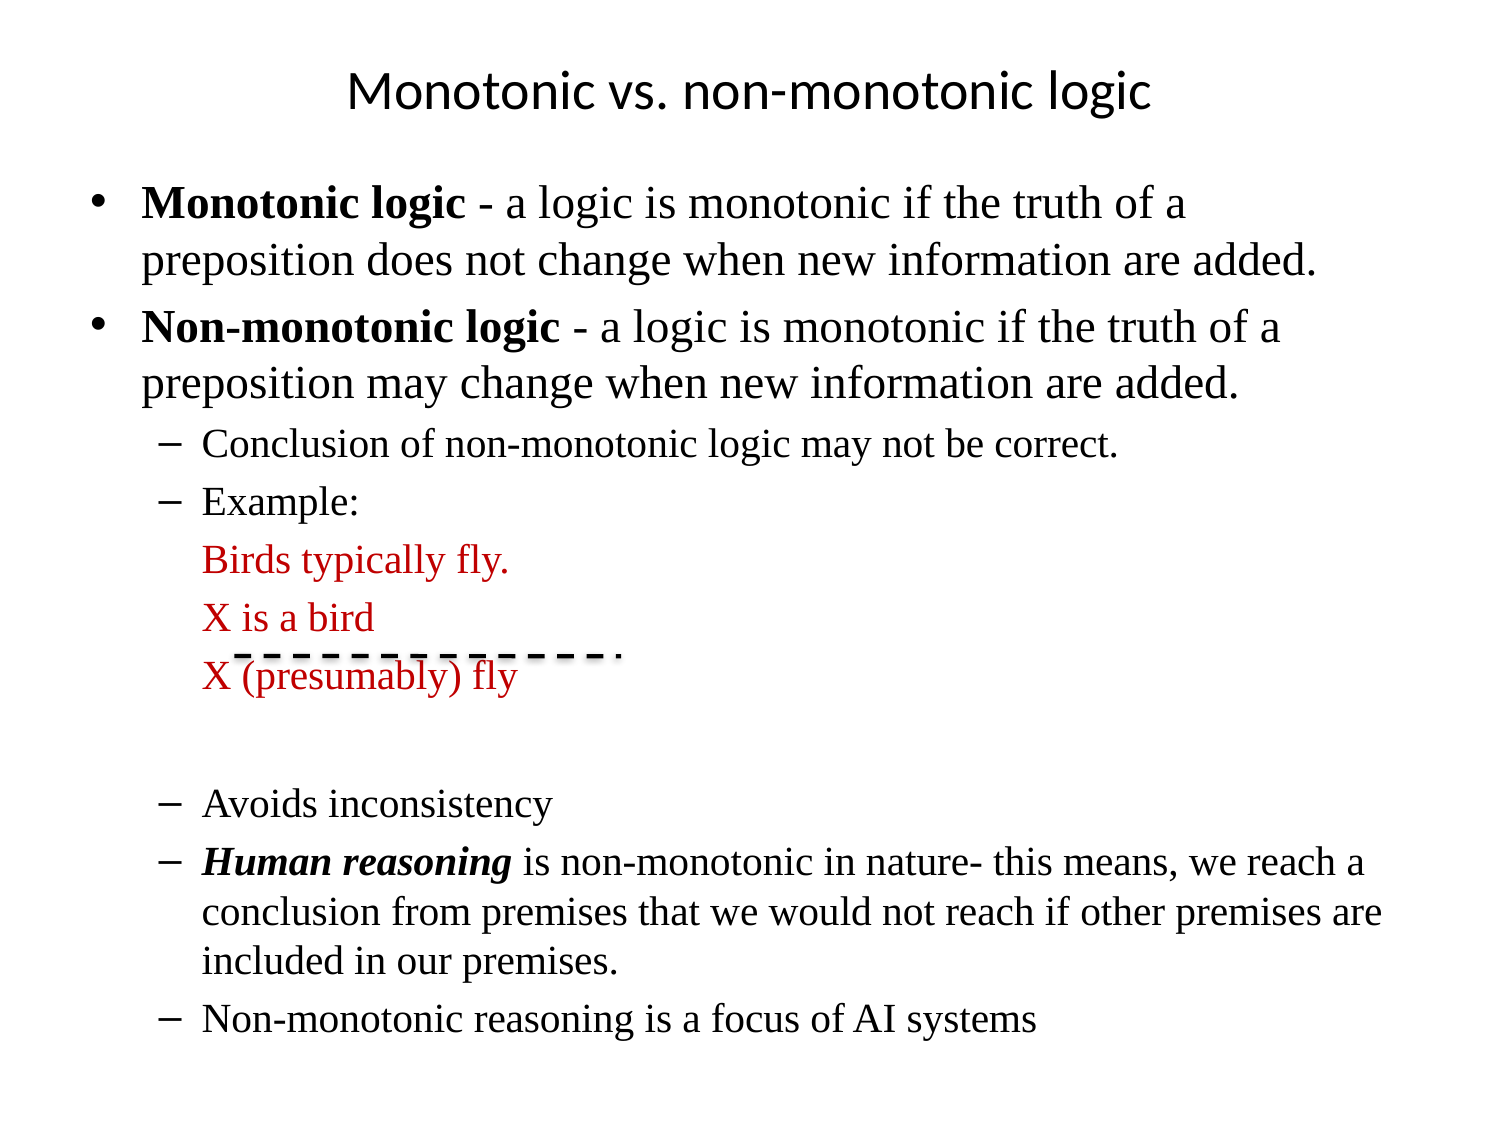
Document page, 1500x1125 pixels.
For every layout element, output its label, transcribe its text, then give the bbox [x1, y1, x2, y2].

title Monotonic vs. non-monotonic logic [75, 45, 1425, 129]
list Monotonic logic - a logic is monotonic if the truth of a preposition does not change when new information are added. Non-monotonic logic - a logic is monotonic if the truth of a preposition may change when new information are added. Conclusion of non-monotonic logic may not be correct. Example: Birds typically fly. X is a bird X (presumably) fly Avoids inconsistency Human reasoning is non-monotonic in nature- this means, we reach a conclusion from premises that we would not reach if other premises are included in our premises. Non-monotonic reasoning is a focus of AI systems [75, 164, 1425, 1055]
